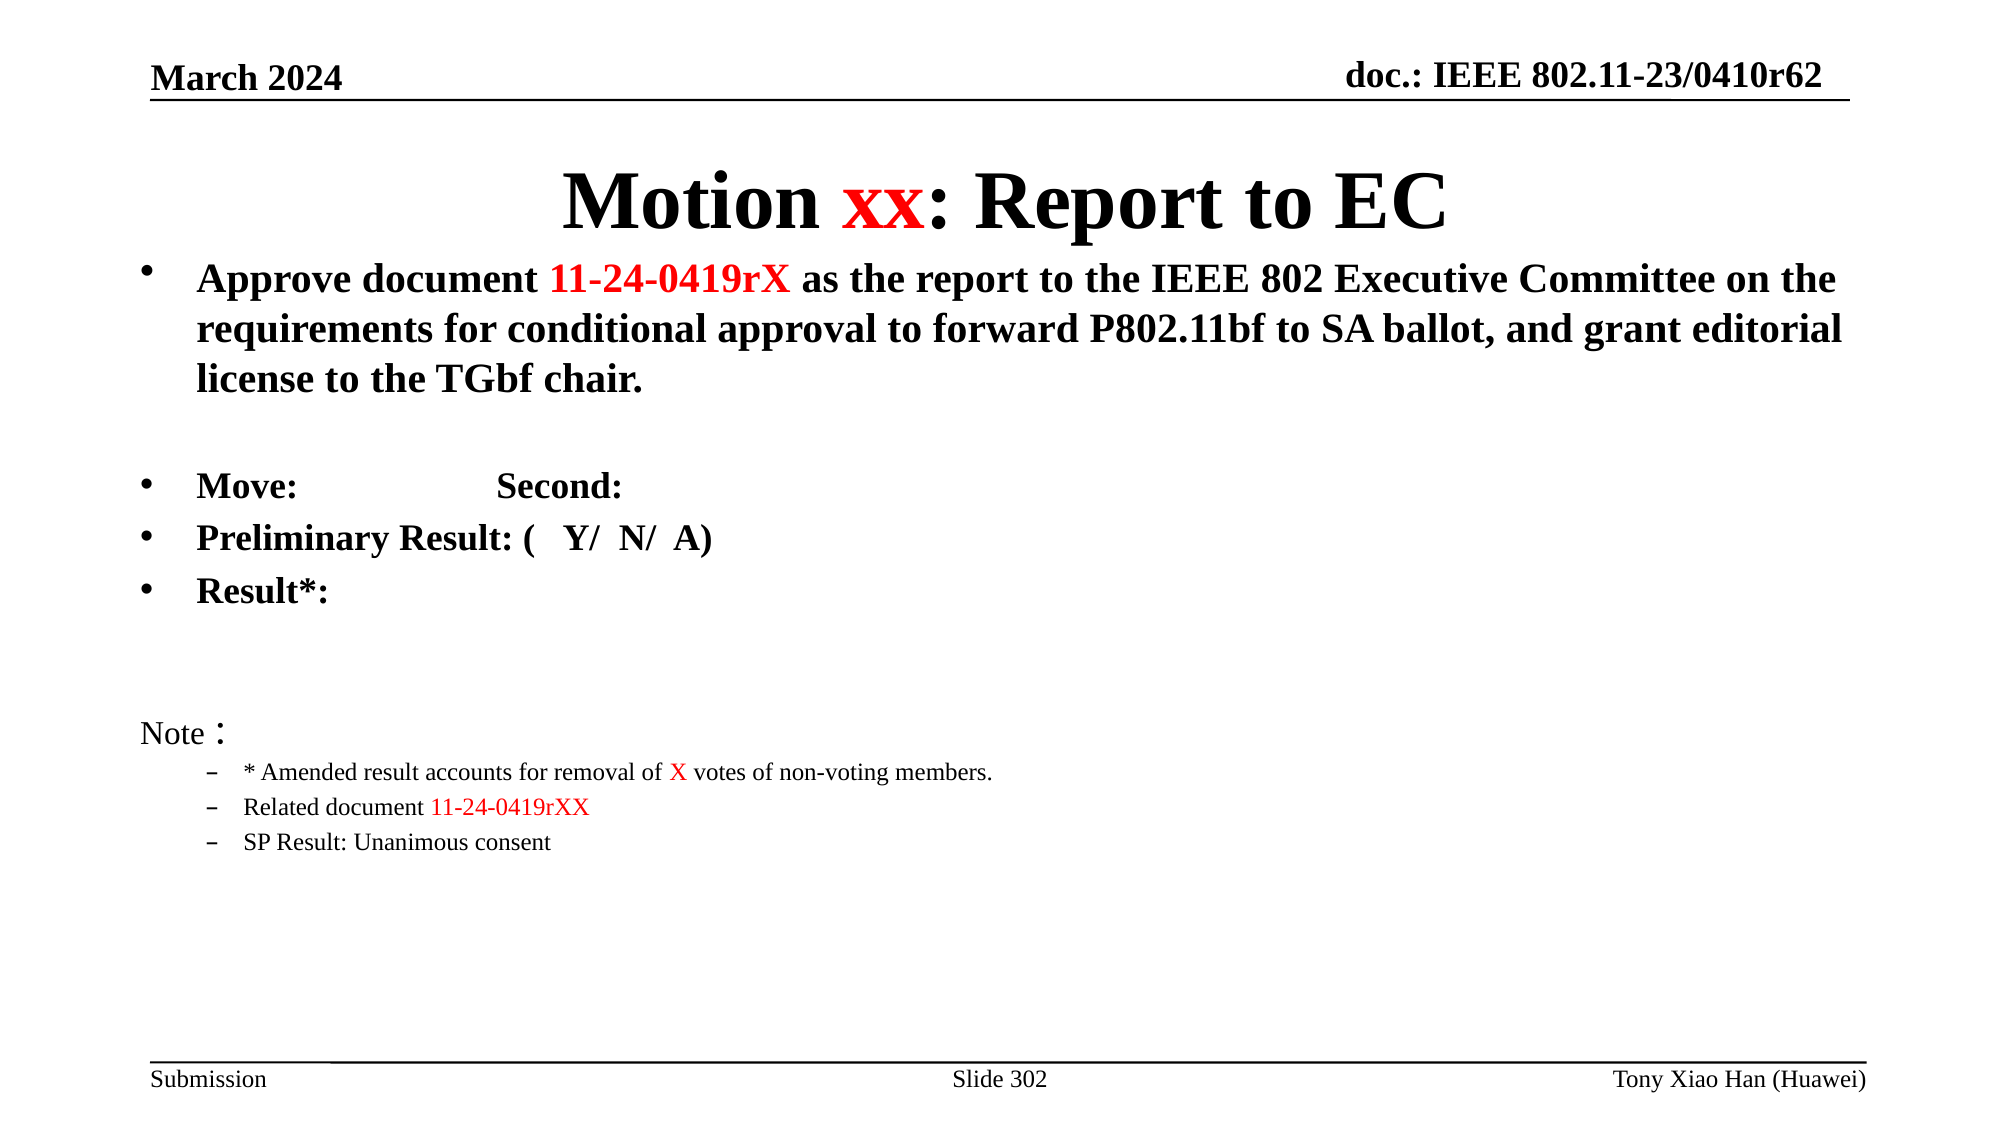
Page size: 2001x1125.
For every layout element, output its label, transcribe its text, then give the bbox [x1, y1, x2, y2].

text_box Approve document 11-24-0419rX as the report to the IEEE 802 Executive Committee on the requirements for conditional approval to forward P802.11bf to SA ballot, and grant editorial license to the TGbf chair. Move: Second: Preliminary Result: ( Y/ N/ A) Result*: Note： * Amended result accounts for removal of X votes of non-voting members. Related document 11-24-0419rXX SP Result: Unanimous consent [125, 212, 1888, 988]
text_box Motion xx: Report to EC [368, 137, 1644, 212]
